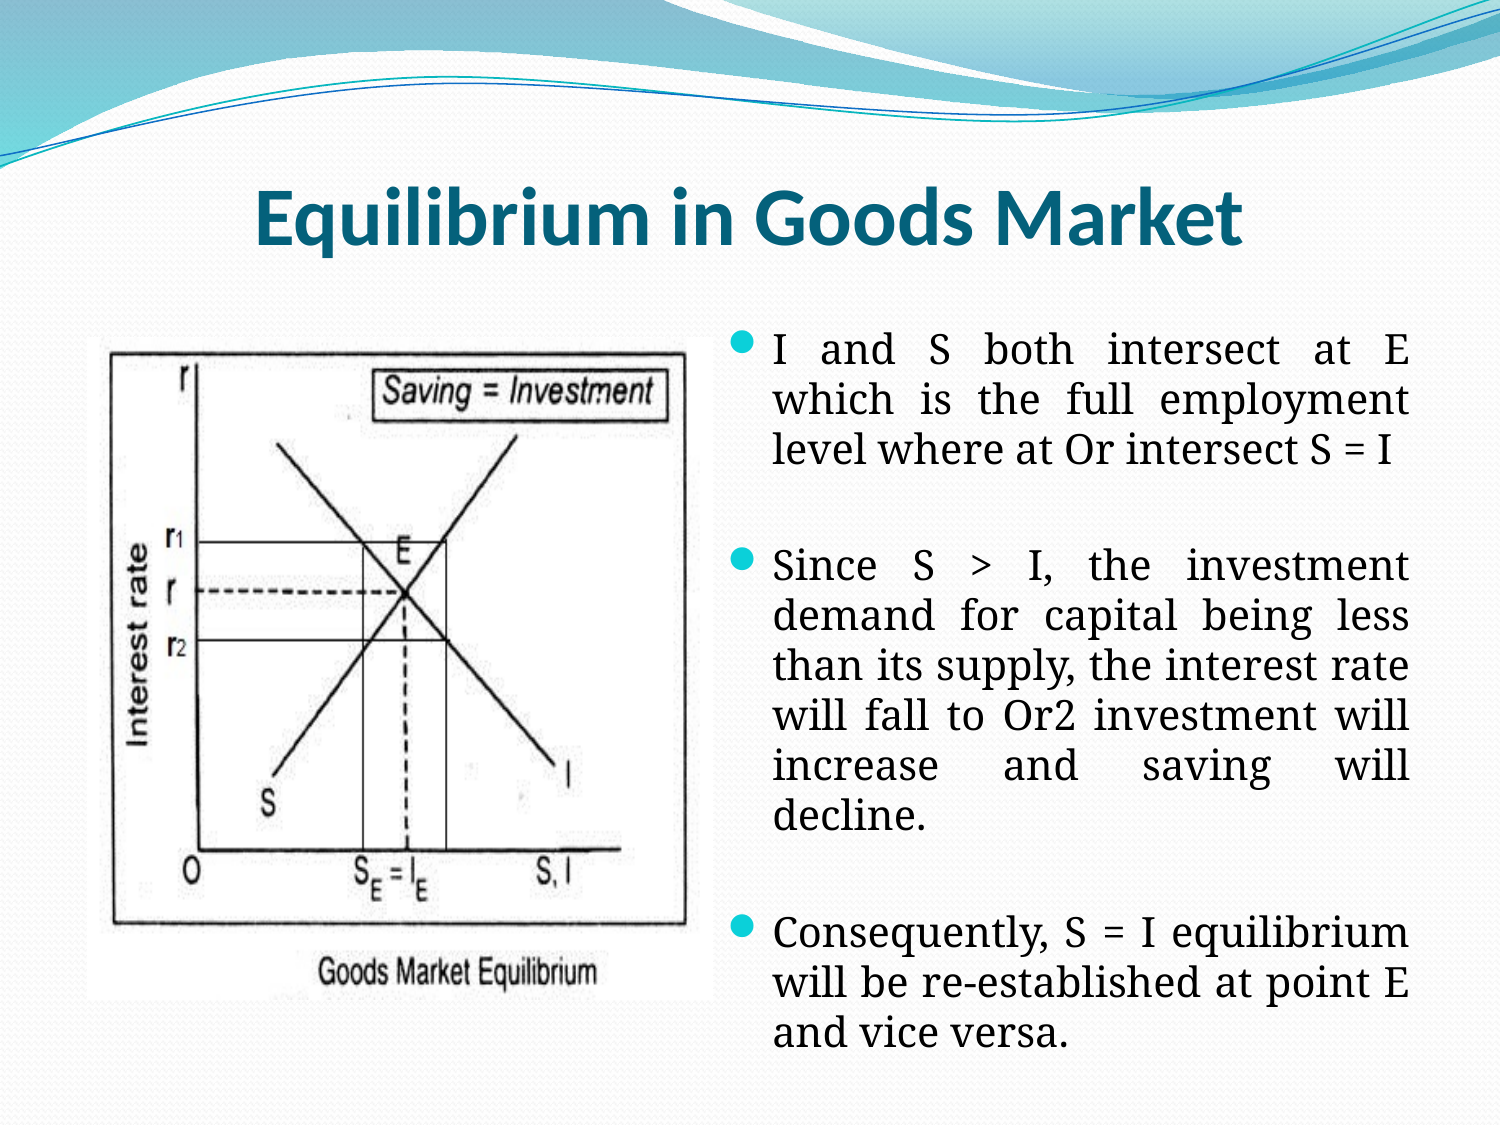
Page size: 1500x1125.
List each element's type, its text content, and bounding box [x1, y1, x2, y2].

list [87, 337, 713, 1001]
list I and S both intersect at E which is the full employment level where at Or intersect S = I Since S > I, the investment demand for capital being less than its supply, the interest rate will fall to Or2 investment will increase and saving will decline. Consequently, S = I equilibrium will be re-established at point E and vice versa. [712, 314, 1425, 1043]
title Equilibrium in Goods Market [75, 115, 1425, 263]
